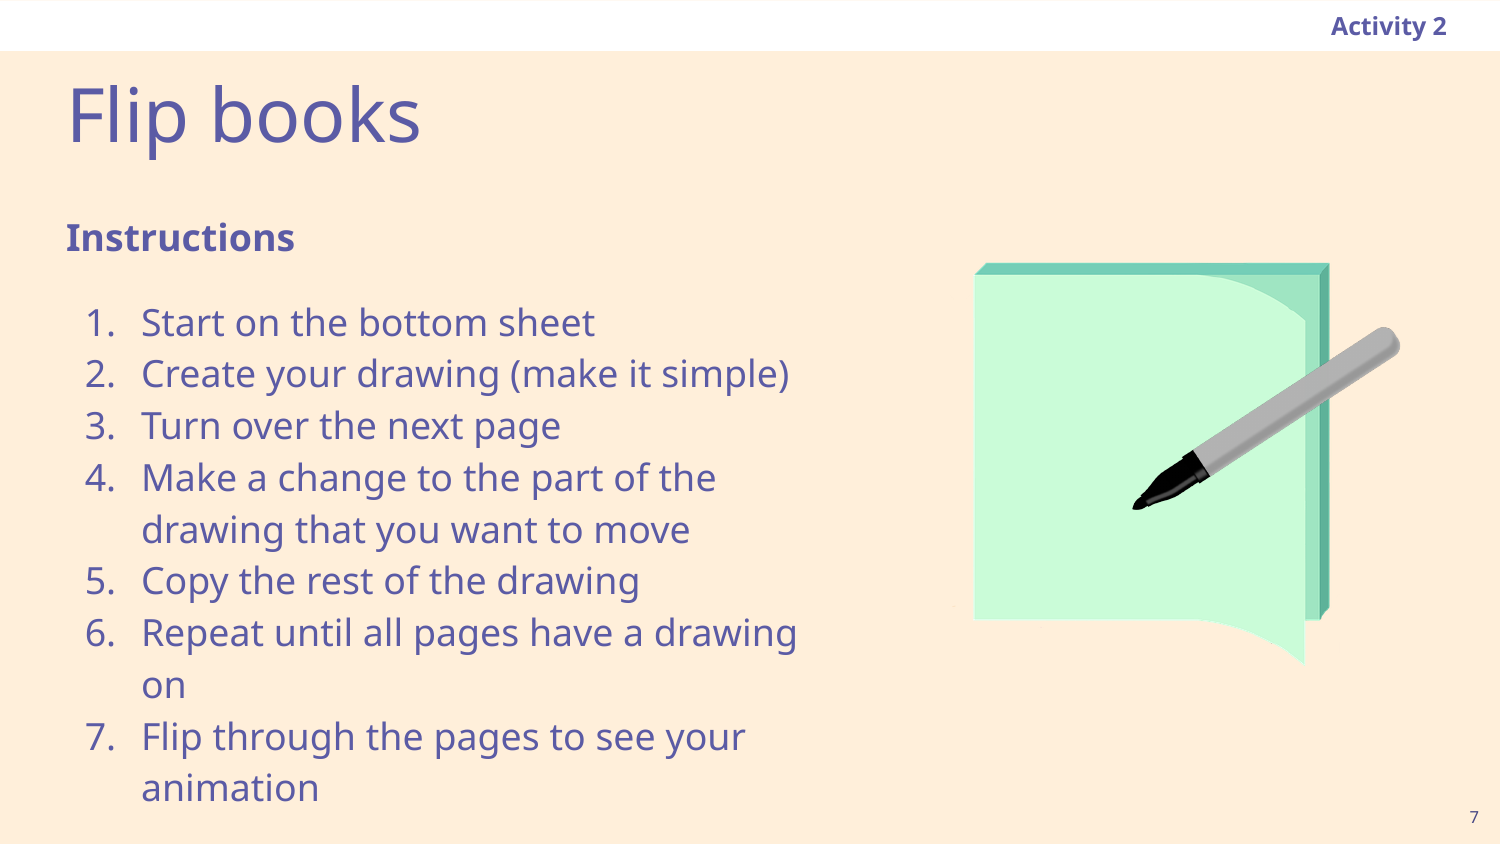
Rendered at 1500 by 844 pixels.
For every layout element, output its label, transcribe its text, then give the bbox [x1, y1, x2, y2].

subtitle Activity 2 [862, 0, 1448, 52]
title Flip books [51, 52, 1449, 167]
slide_number ‹#› [1448, 792, 1500, 844]
picture [922, 211, 1406, 677]
list Instructions Start on the bottom sheet Create your drawing (make it simple) Turn over the next page Make a change to the part of the drawing that you want to move Copy the rest of the drawing Repeat until all pages have a drawing on Flip through the pages to see your animation [51, 191, 818, 793]
